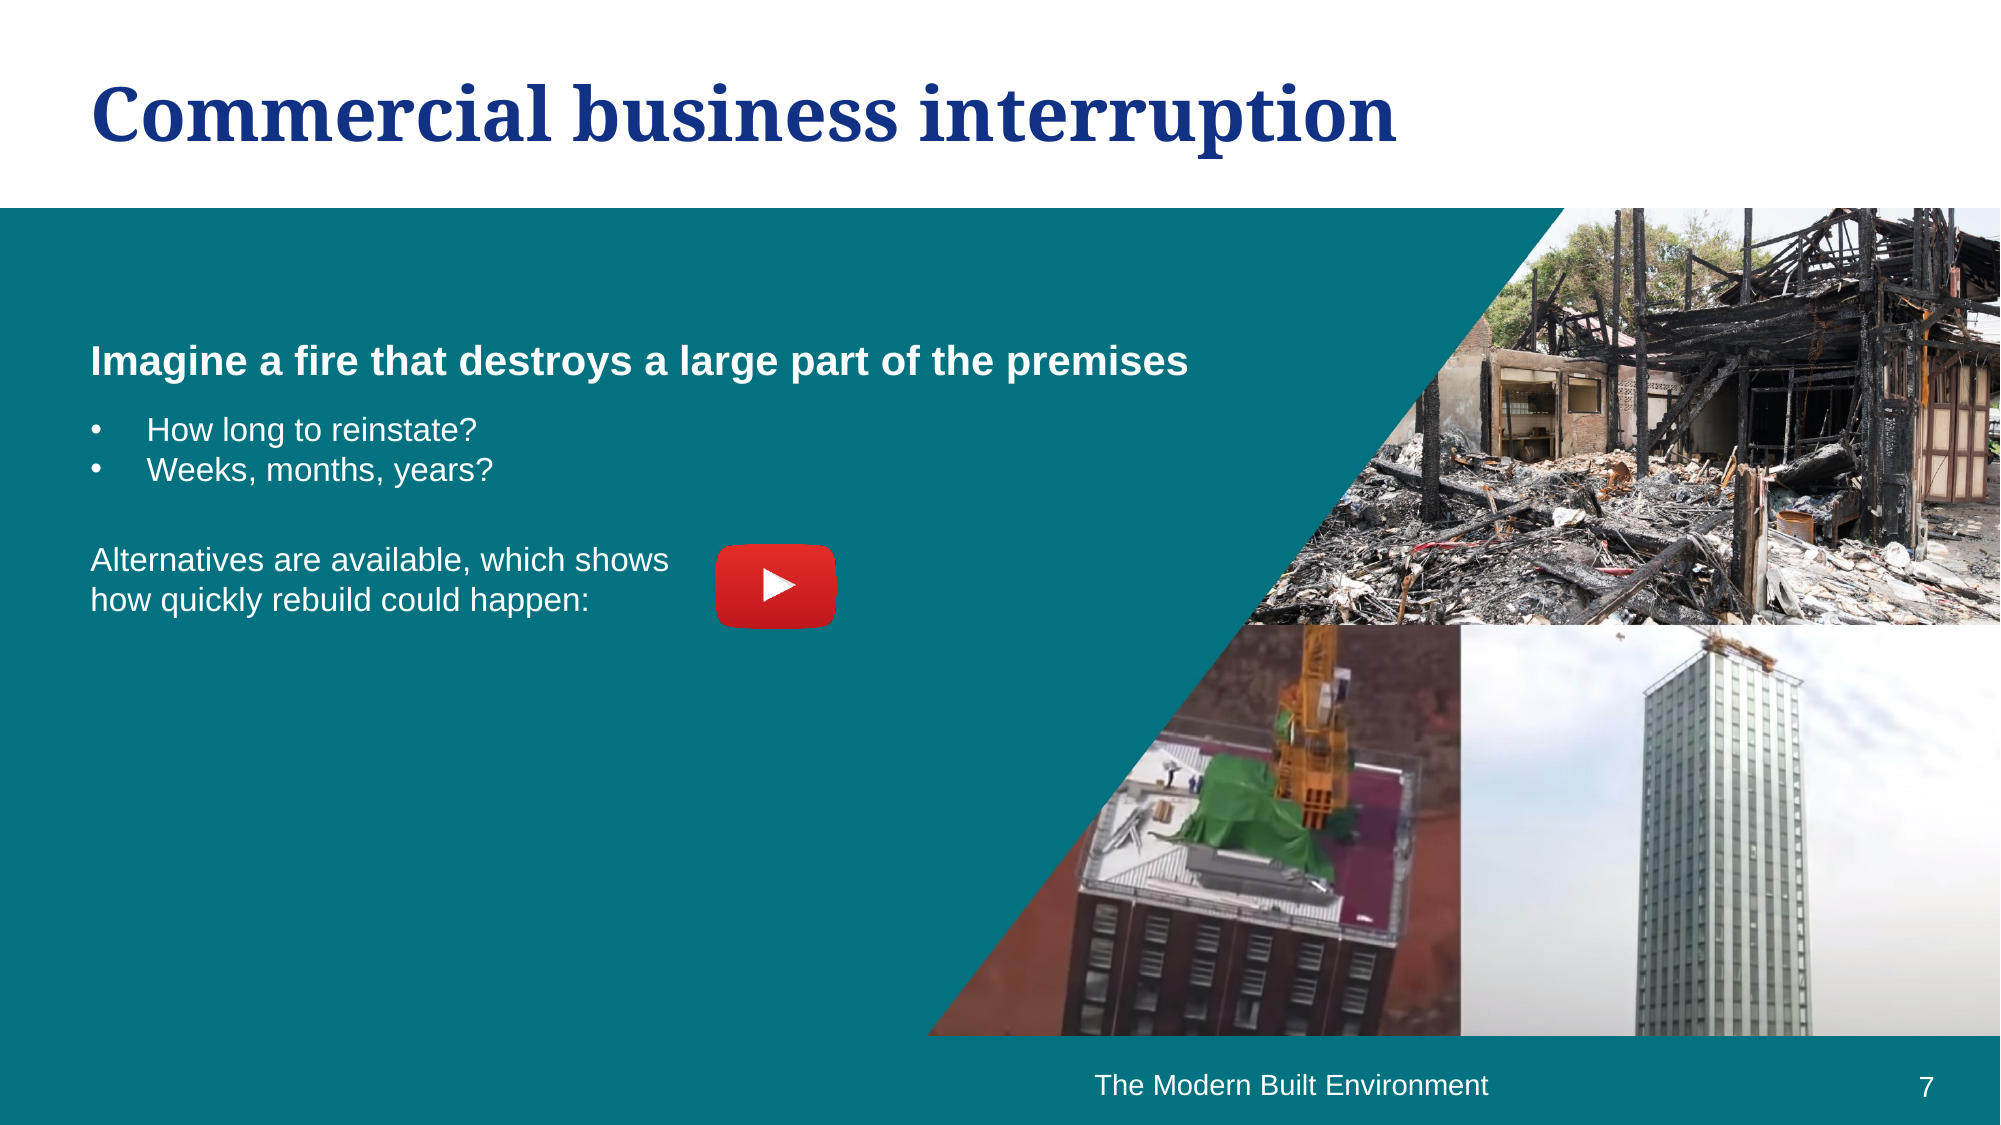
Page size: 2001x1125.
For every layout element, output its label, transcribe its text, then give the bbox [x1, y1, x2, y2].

picture [0, 210, 2000, 1036]
text_box Imagine a fire that destroys a large part of the premises How long to reinstate? Weeks, months, years? Alternatives are available, which shows how quickly rebuild could happen: [90, 333, 1461, 934]
text_box [0, 0, 2000, 210]
text_box The Modern Built Environment [1094, 1058, 1640, 1104]
text_box 7 [1681, 1058, 1935, 1104]
text_box Commercial business interruption [90, 66, 1923, 196]
